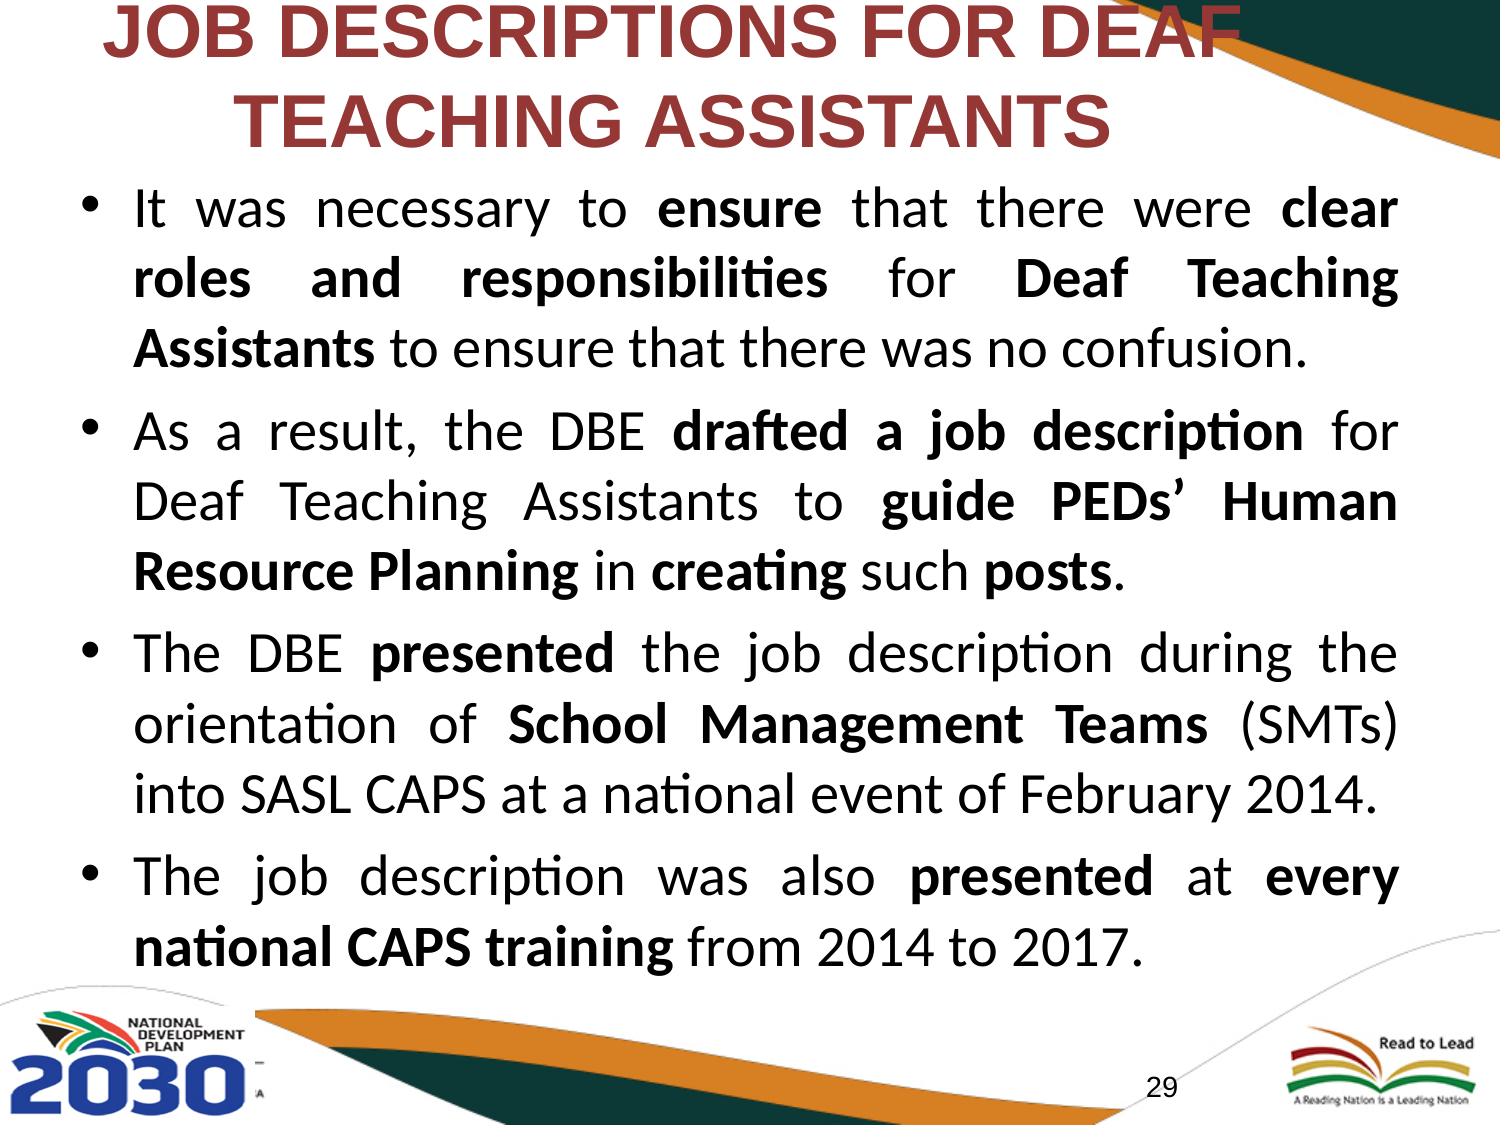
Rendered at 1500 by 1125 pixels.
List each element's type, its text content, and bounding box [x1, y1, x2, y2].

picture [0, 0, 1500, 1125]
title JOB DESCRIPTIONS FOR DEAF TEACHING ASSISTANTS [17, 19, 1329, 126]
list It was necessary to ensure that there were clear roles and responsibilities for Deaf Teaching Assistants to ensure that there was no confusion. As a result, the DBE drafted a job description for Deaf Teaching Assistants to guide PEDs’ Human Resource Planning in creating such posts. The DBE presented the job description during the orientation of School Management Teams (SMTs) into SASL CAPS at a national event of February 2014. The job description was also presented at every national CAPS training from 2014 to 2017. [64, 160, 1415, 1000]
text_box 29 [1131, 1060, 1194, 1111]
